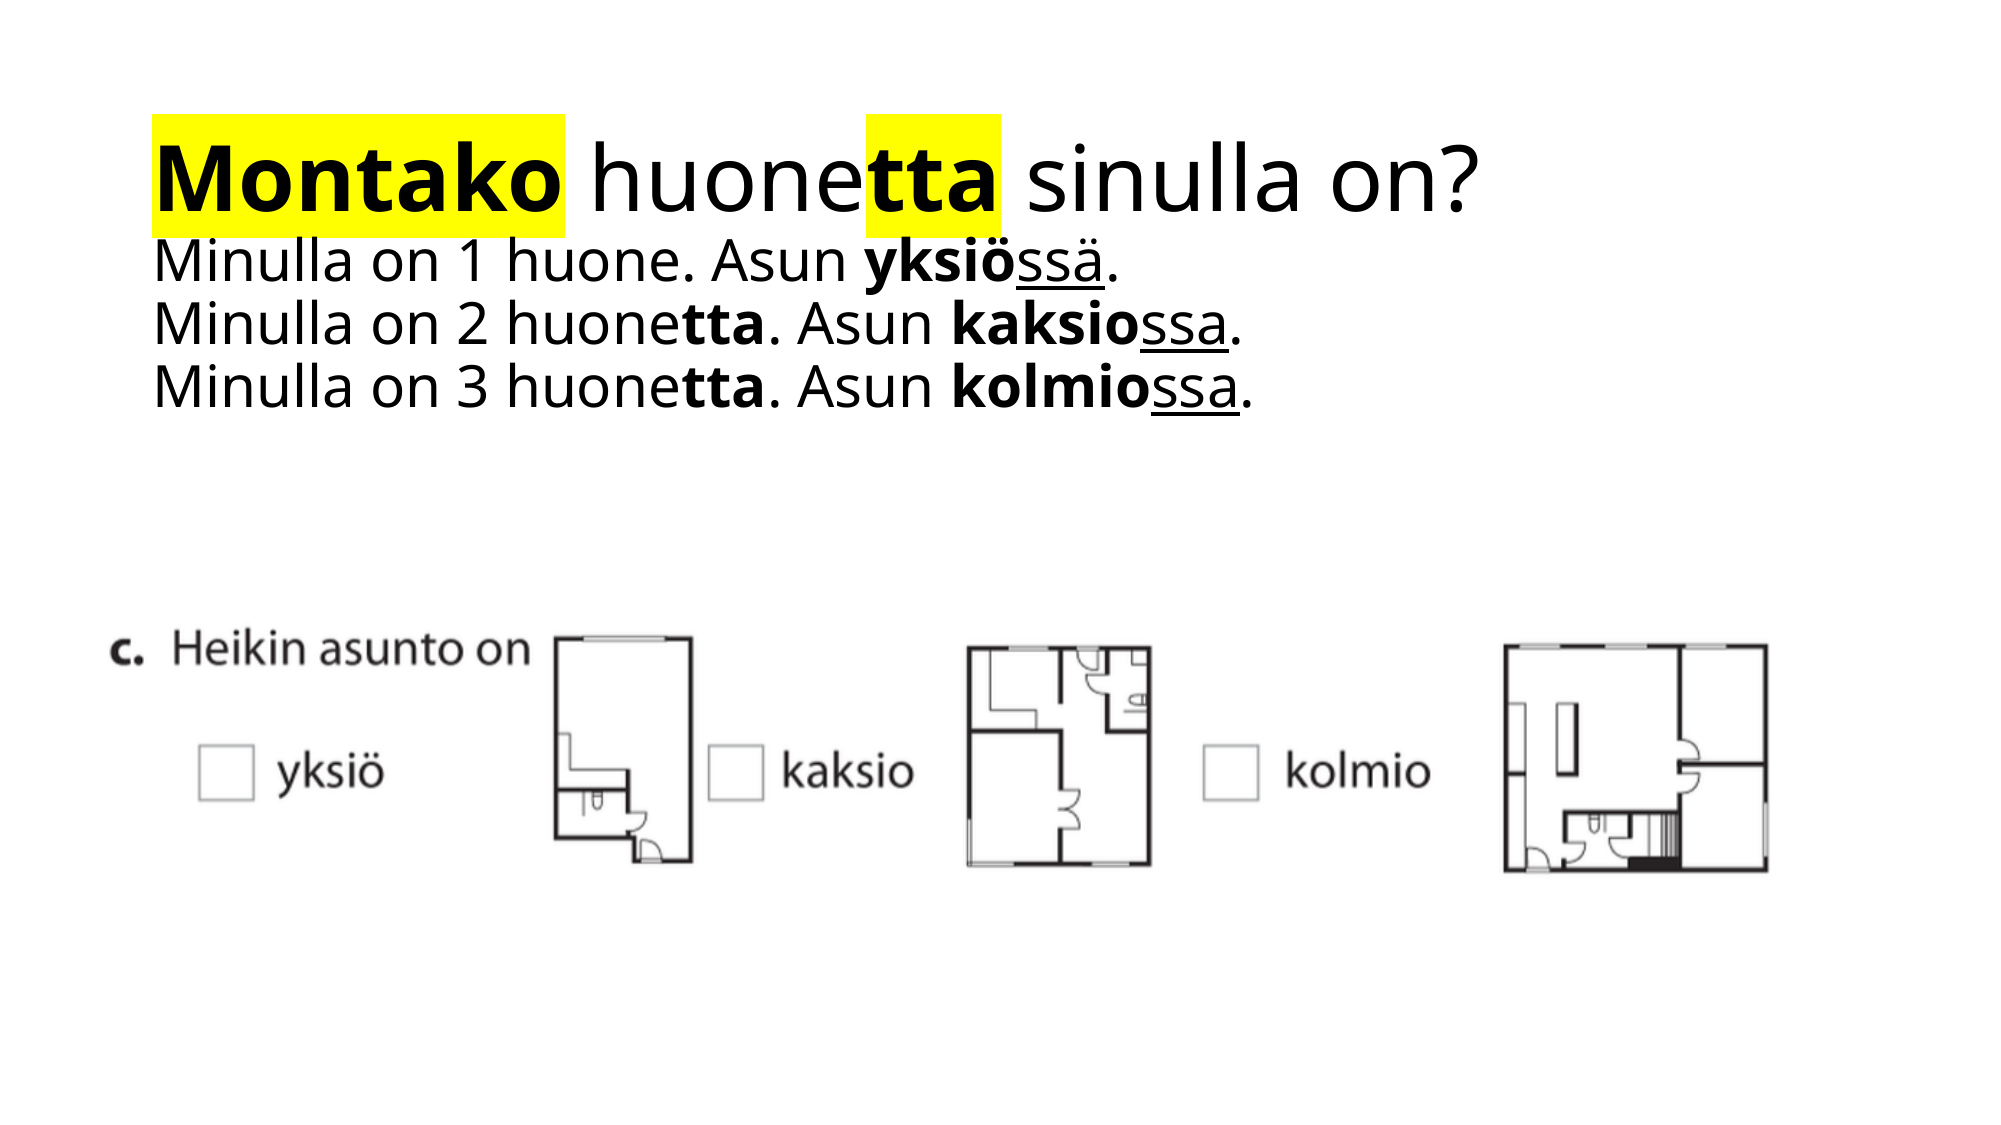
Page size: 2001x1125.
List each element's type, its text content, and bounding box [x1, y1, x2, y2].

title Montako huonetta sinulla on? Minulla on 1 huone. Asun yksiössä. Minulla on 2 huonetta. Asun kaksiossa. Minulla on 3 huonetta. Asun kolmiossa. [137, 59, 1863, 493]
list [85, 605, 1842, 910]
